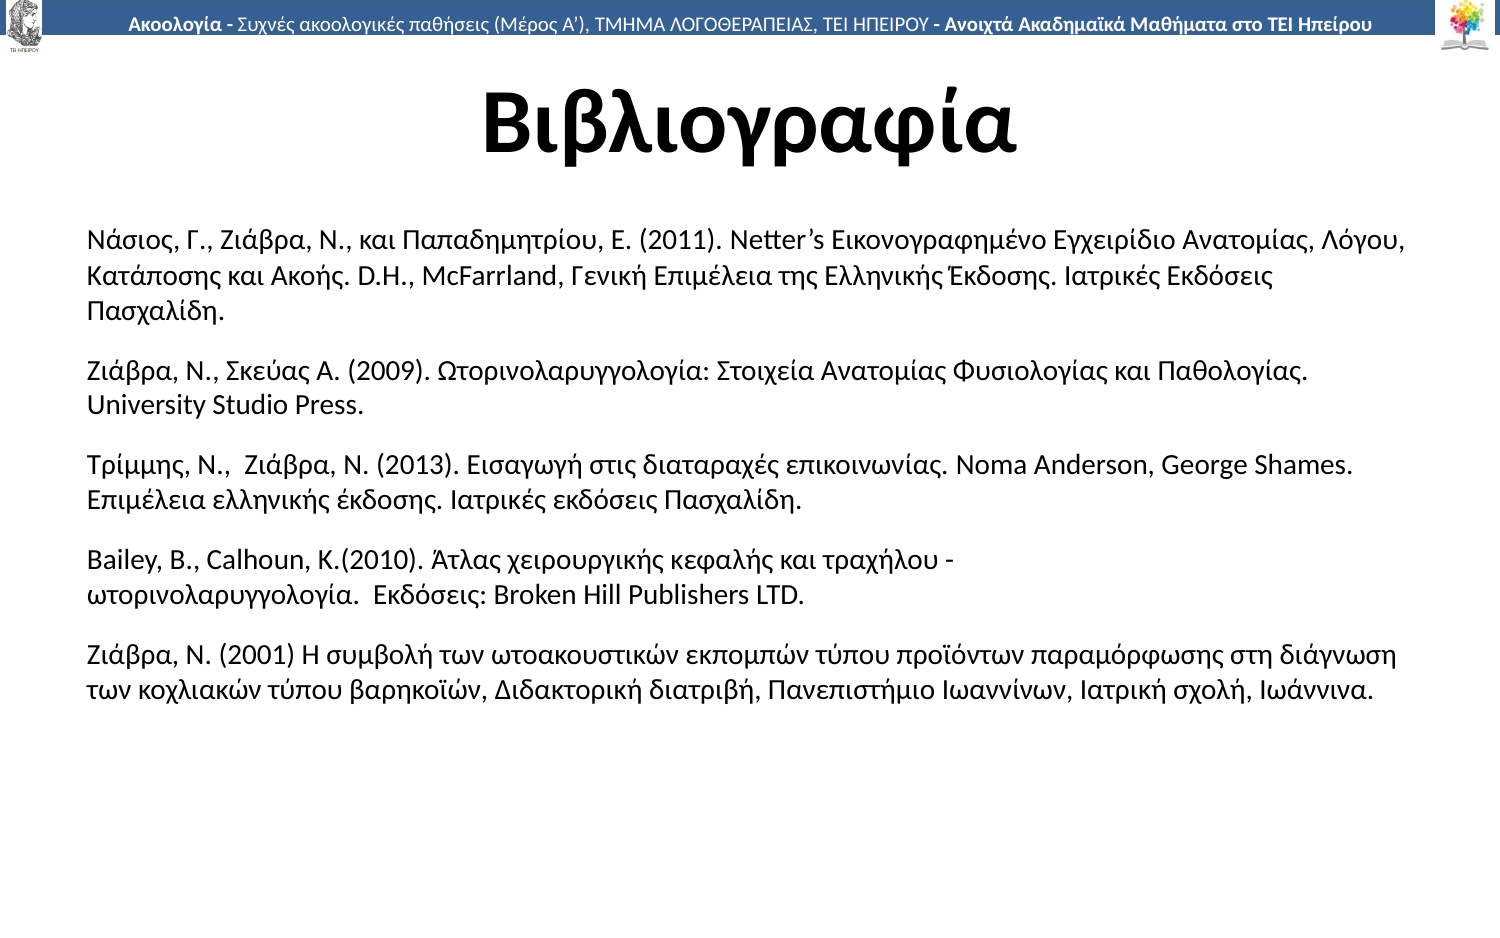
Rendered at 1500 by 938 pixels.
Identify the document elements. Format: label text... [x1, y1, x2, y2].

title Βιβλιογραφία [75, 37, 1425, 194]
picture [1435, 0, 1495, 52]
picture [6, 0, 42, 54]
list Νάσιος, Γ., Ζιάβρα, Ν., και Παπαδημητρίου, Ε. (2011). Netter’s Εικονογραφημένο Εγχειρίδιο Ανατομίας, Λόγου, Κατάποσης και Ακοής. D.H., McFarrland, Γενική Επιμέλεια της Ελληνικής Έκδοσης. Ιατρικές Εκδόσεις Πασχαλίδη. Ζιάβρα, Ν., Σκεύας Α. (2009). Ωτορινολαρυγγολογία: Στοιχεία Ανατομίας Φυσιολογίας και Παθολογίας. University Studio Press. Τρίμμης, N., Ζιάβρα, N. (2013). Εισαγωγή στις διαταραχές επικοινωνίας. Noma Anderson, George Shames. Επιμέλεια ελληνικής έκδοσης. Ιατρικές εκδόσεις Πασχαλίδη. Bailey, B., Calhoun, K.(2010). Άτλας χειρουργικής κεφαλής και τραχήλου - ωτορινολαρυγγολογία. Εκδόσεις: Broken Hill Publishers LTD. Ζιάβρα, Ν. (2001) Η συμβολή των ωτοακουστικών εκπομπών τύπου προϊόντων παραμόρφωσης στη διάγνωση των κοχλιακών τύπου βαρηκοϊών, Διδακτορική διατριβή, Πανεπιστήμιο Ιωαννίνων, Ιατρική σχολή, Ιωάννινα. [71, 213, 1424, 846]
